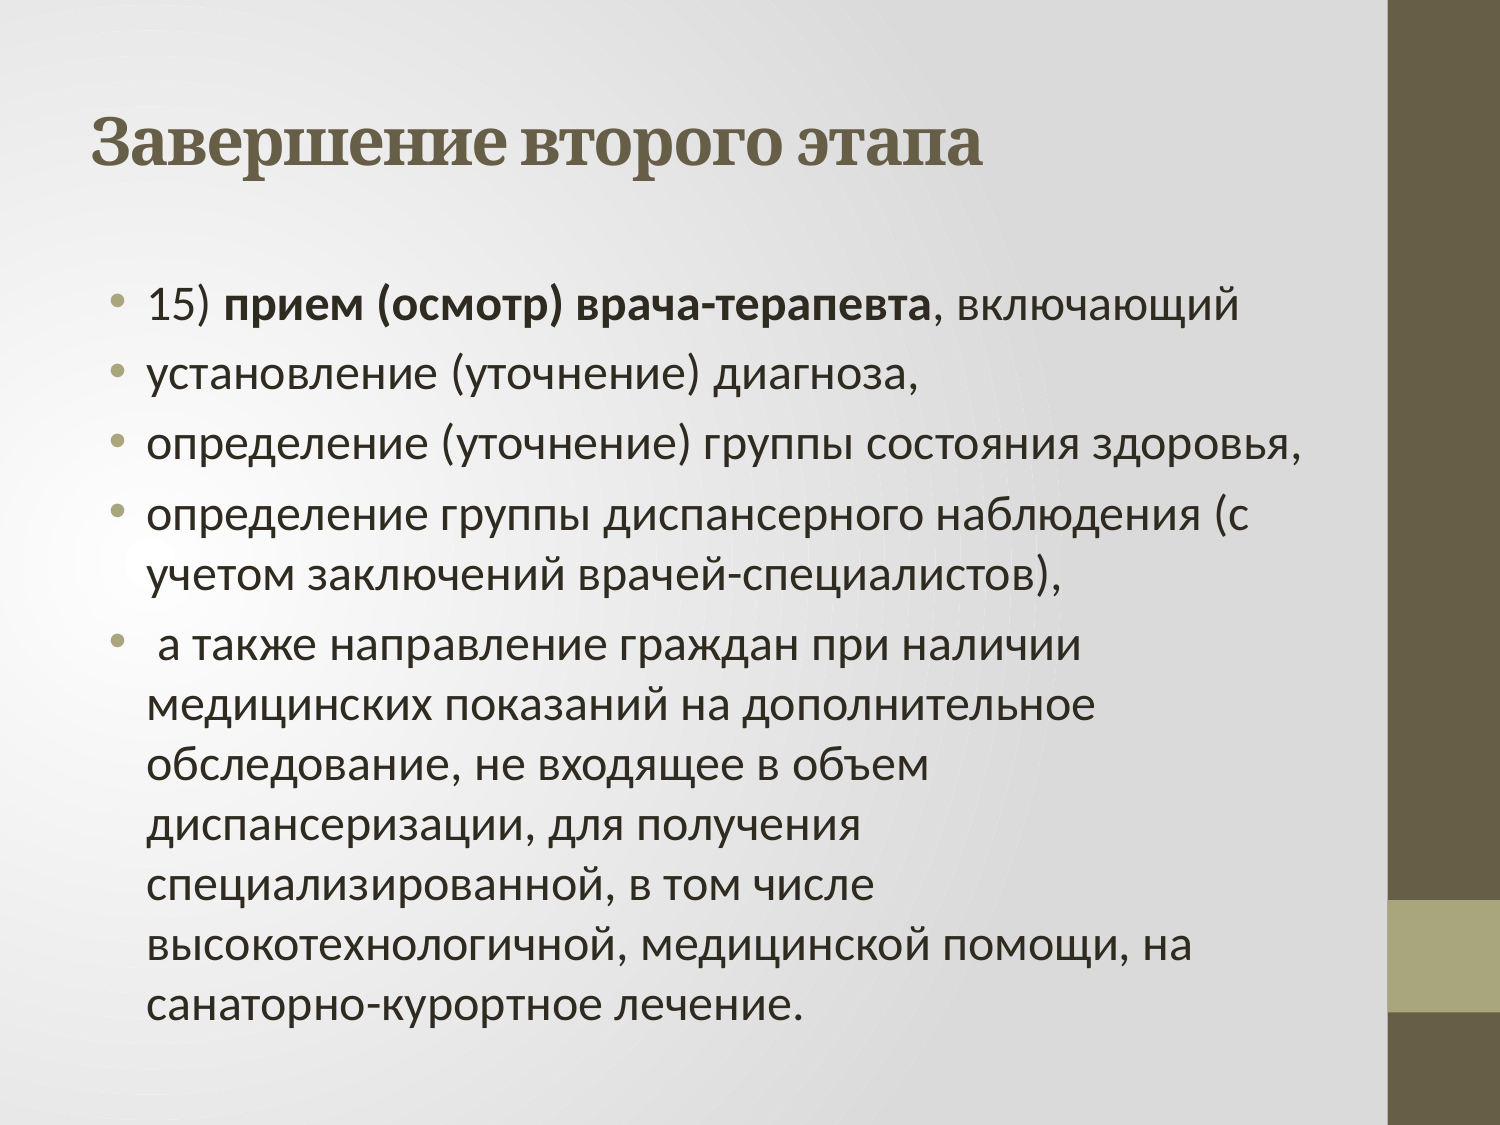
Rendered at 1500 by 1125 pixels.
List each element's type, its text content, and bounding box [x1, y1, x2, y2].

list 15) прием (осмотр) врача-терапевта, включающий установление (уточнение) диагноза, определение (уточнение) группы состояния здоровья, определение группы диспансерного наблюдения (с учетом заключений врачей-специалистов), а также направление граждан при наличии медицинских показаний на дополнительное обследование, не входящее в объем диспансеризации, для получения специализированной, в том числе высокотехнологичной, медицинской помощи, на санаторно-курортное лечение. [75, 262, 1325, 1050]
title Завершение второго этапа [75, 45, 1325, 233]
